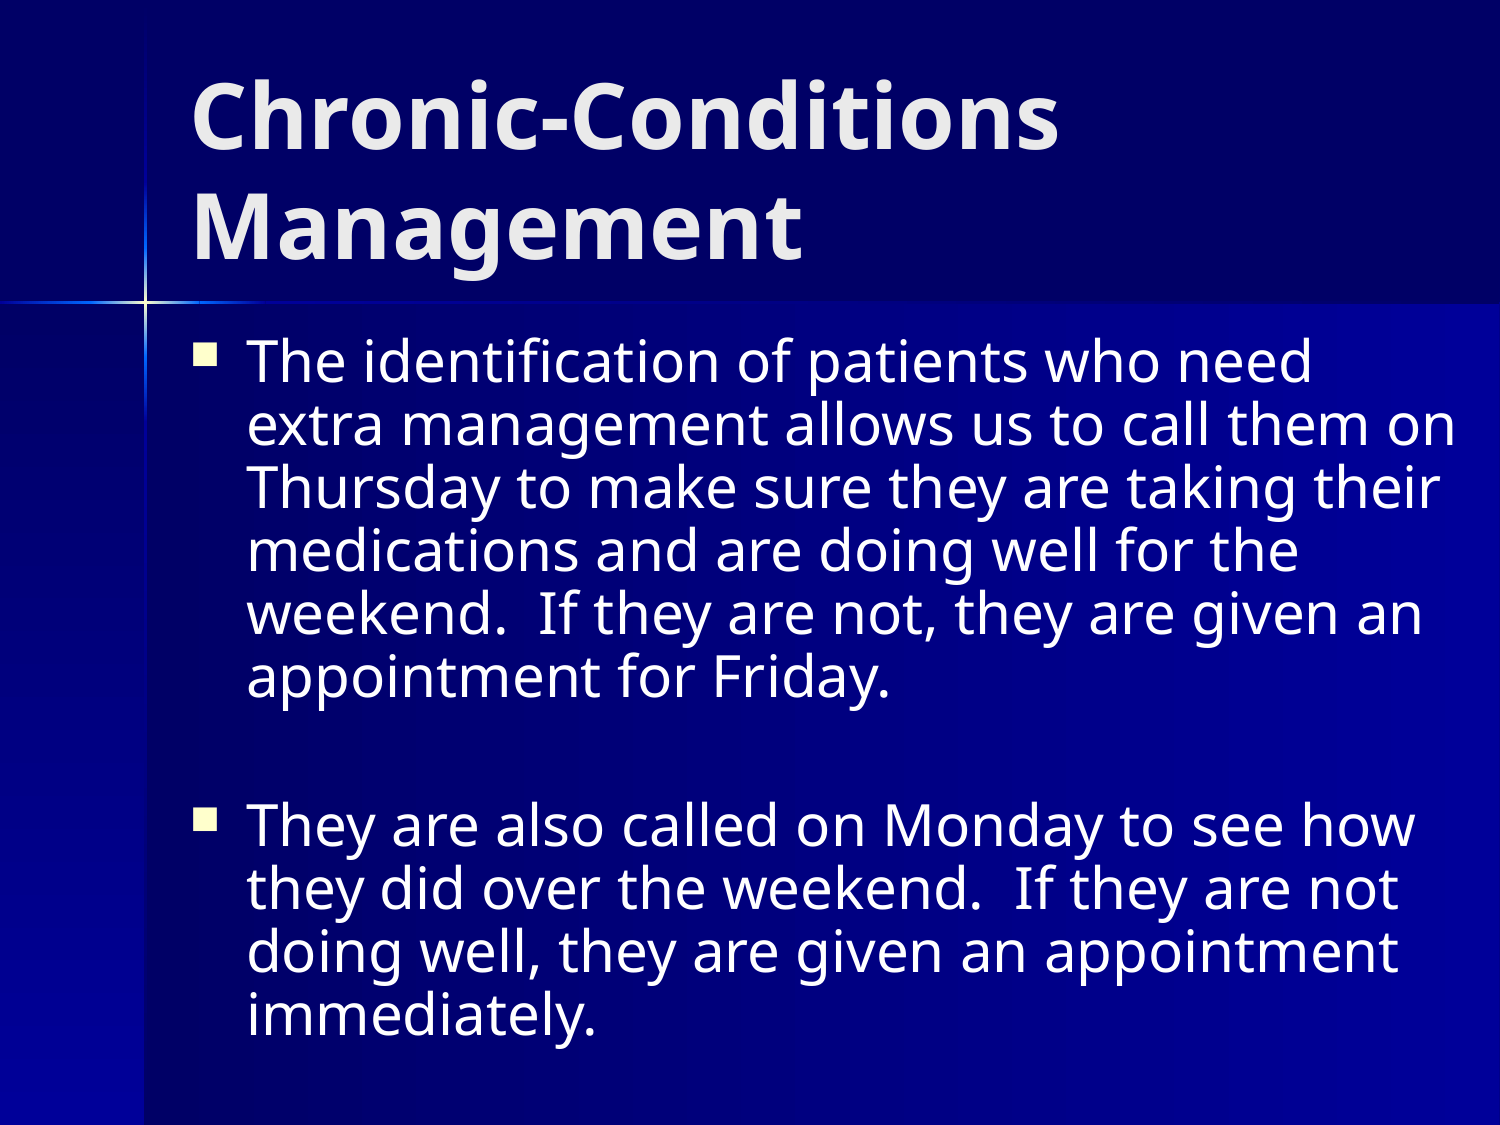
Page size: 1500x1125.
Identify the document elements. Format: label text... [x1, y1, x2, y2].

list The identification of patients who need extra management allows us to call them on Thursday to make sure they are taking their medications and are doing well for the weekend. If they are not, they are given an appointment for Friday. They are also called on Monday to see how they did over the weekend. If they are not doing well, they are given an appointment immediately. [174, 324, 1476, 1101]
title Chronic-Conditions Management [174, 49, 1413, 286]
